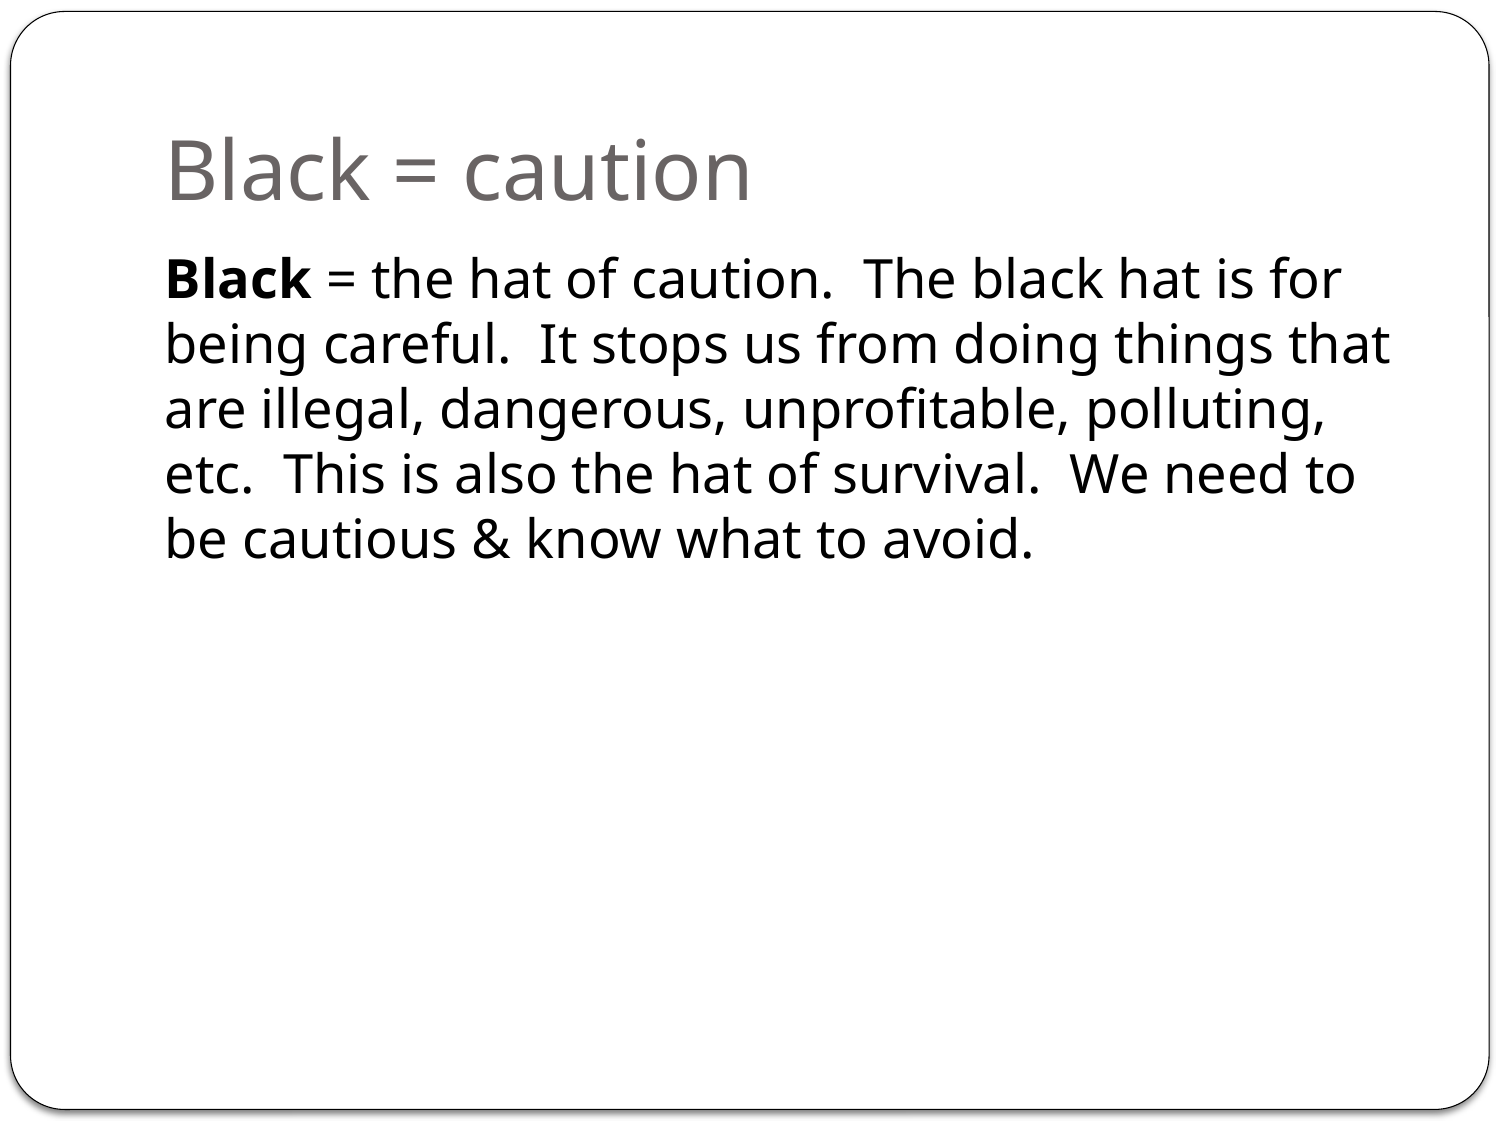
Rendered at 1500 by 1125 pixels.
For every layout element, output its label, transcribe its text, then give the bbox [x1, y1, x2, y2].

title Black = caution [150, 45, 1425, 233]
list Black = the hat of caution. The black hat is for being careful. It stops us from doing things that are illegal, dangerous, unprofitable, polluting, etc. This is also the hat of survival. We need to be cautious & know what to avoid. [150, 237, 1425, 988]
